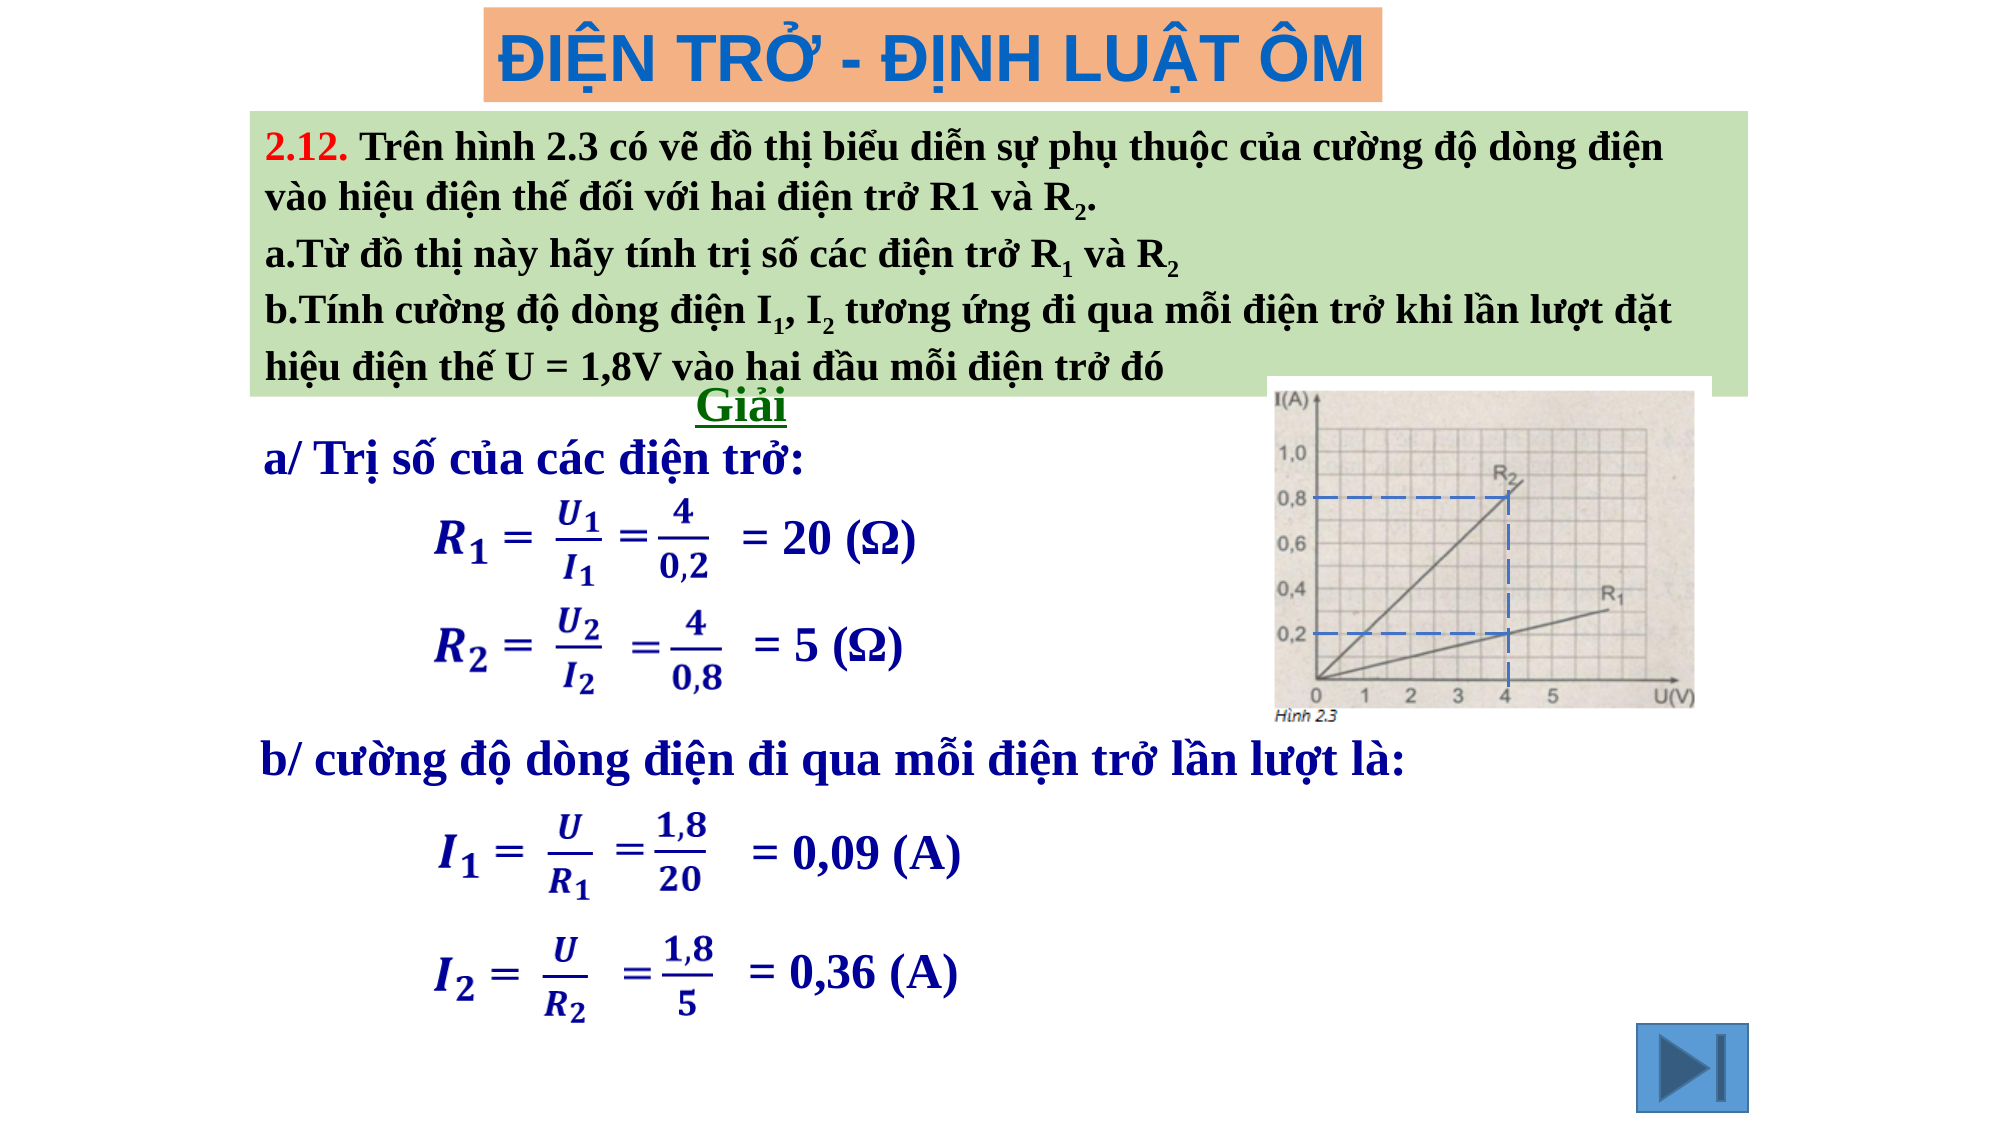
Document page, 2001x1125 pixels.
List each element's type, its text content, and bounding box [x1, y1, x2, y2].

text_box [604, 483, 726, 591]
text_box Giải [680, 364, 803, 440]
text_box = 5 (Ω) [738, 603, 919, 679]
text_box [417, 485, 619, 593]
text_box [608, 921, 730, 1025]
text_box = 0,36 (A) [733, 930, 974, 1006]
text_box 2.12. Trên hình 2.3 có vẽ đồ thị biểu diễn sự phụ thuộc của cường độ dòng điện vào hiệu điện thế đối với hai điện trở R1 và R2. a.Từ đồ thị này hãy tính trị số các điện trở R1 và R2 b.Tính cường độ dòng điện I1, I2 tương ứng đi qua mỗi điện trở khi lần lượt đặt hiệu điện thế U = 1,8V vào hai đầu mỗi điện trở đó [249, 111, 1748, 397]
text_box = 0,09 (A) [736, 812, 978, 888]
text_box ĐIỆN TRỞ - ĐỊNH LUẬT ÔM [483, 7, 1383, 103]
text_box [422, 799, 610, 909]
text_box [417, 593, 619, 703]
text_box [616, 595, 739, 703]
text_box b/ cường độ dòng điện đi qua mỗi điện trở lần lượt là: [245, 717, 1509, 793]
picture [1267, 376, 1712, 734]
text_box = 20 (Ω) [726, 497, 933, 573]
text_box a/ Trị số của các điện trở: [248, 417, 999, 493]
text_box [417, 922, 605, 1032]
text_box [1636, 1023, 1749, 1113]
text_box [600, 797, 723, 900]
